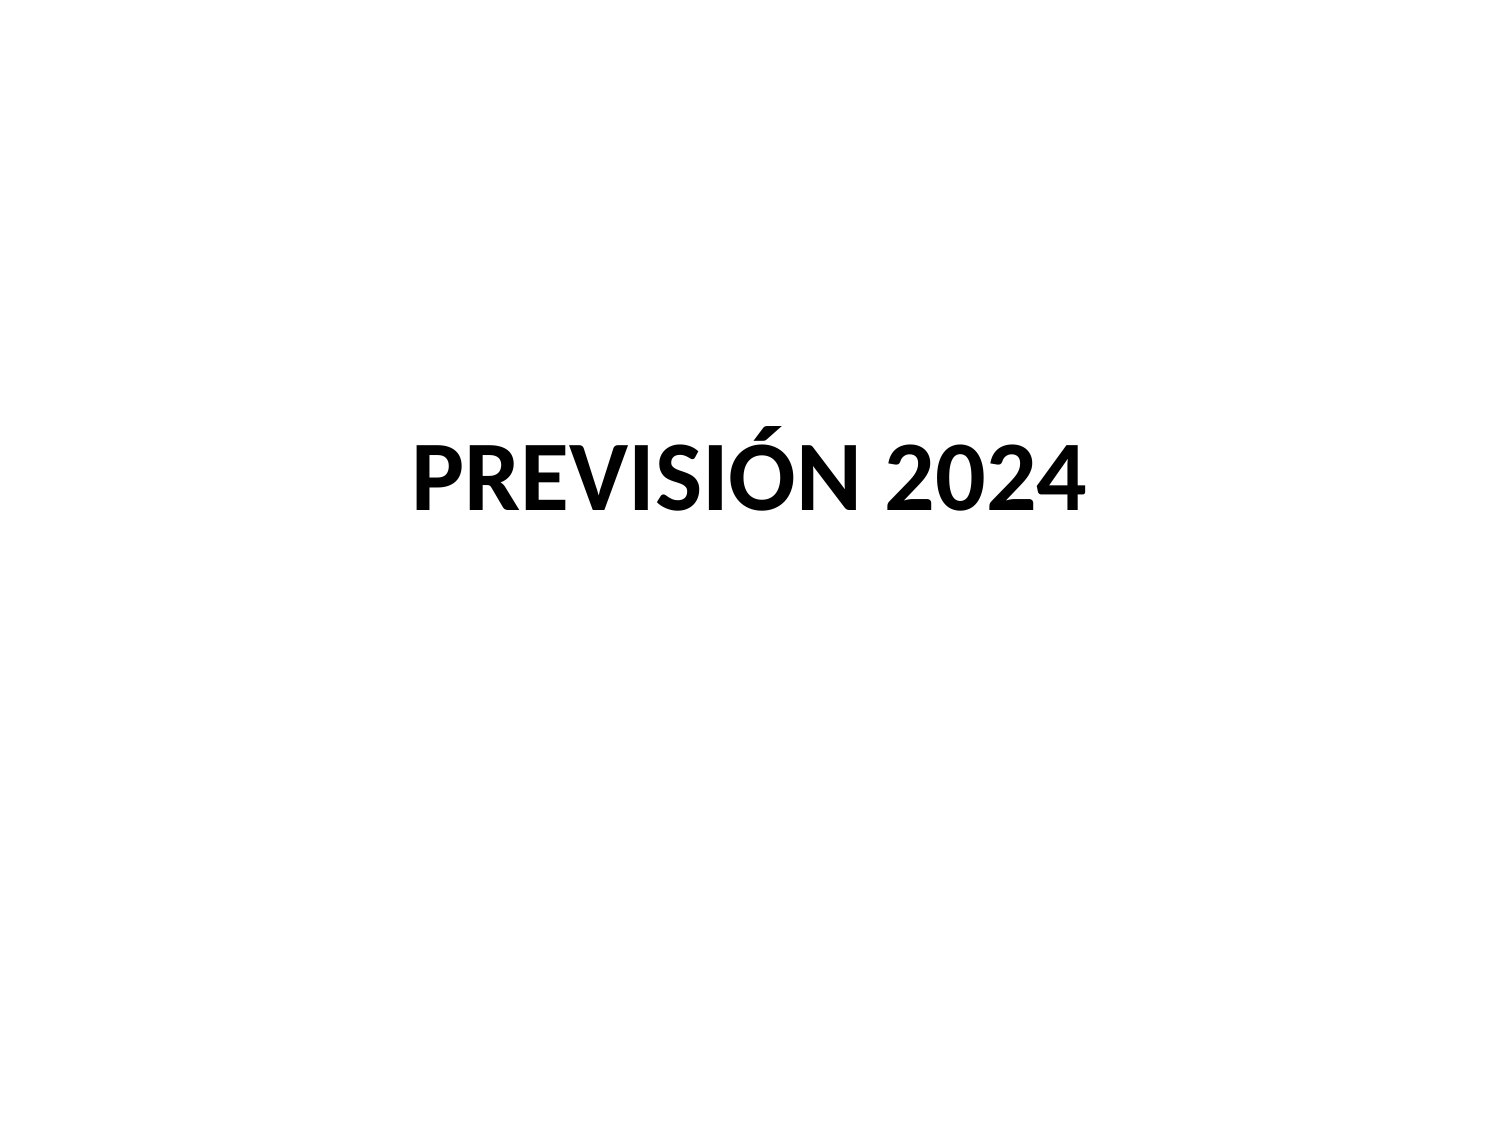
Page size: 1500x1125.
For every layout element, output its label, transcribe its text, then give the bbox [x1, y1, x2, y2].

title PREVISIÓN 2024 [112, 349, 1388, 591]
